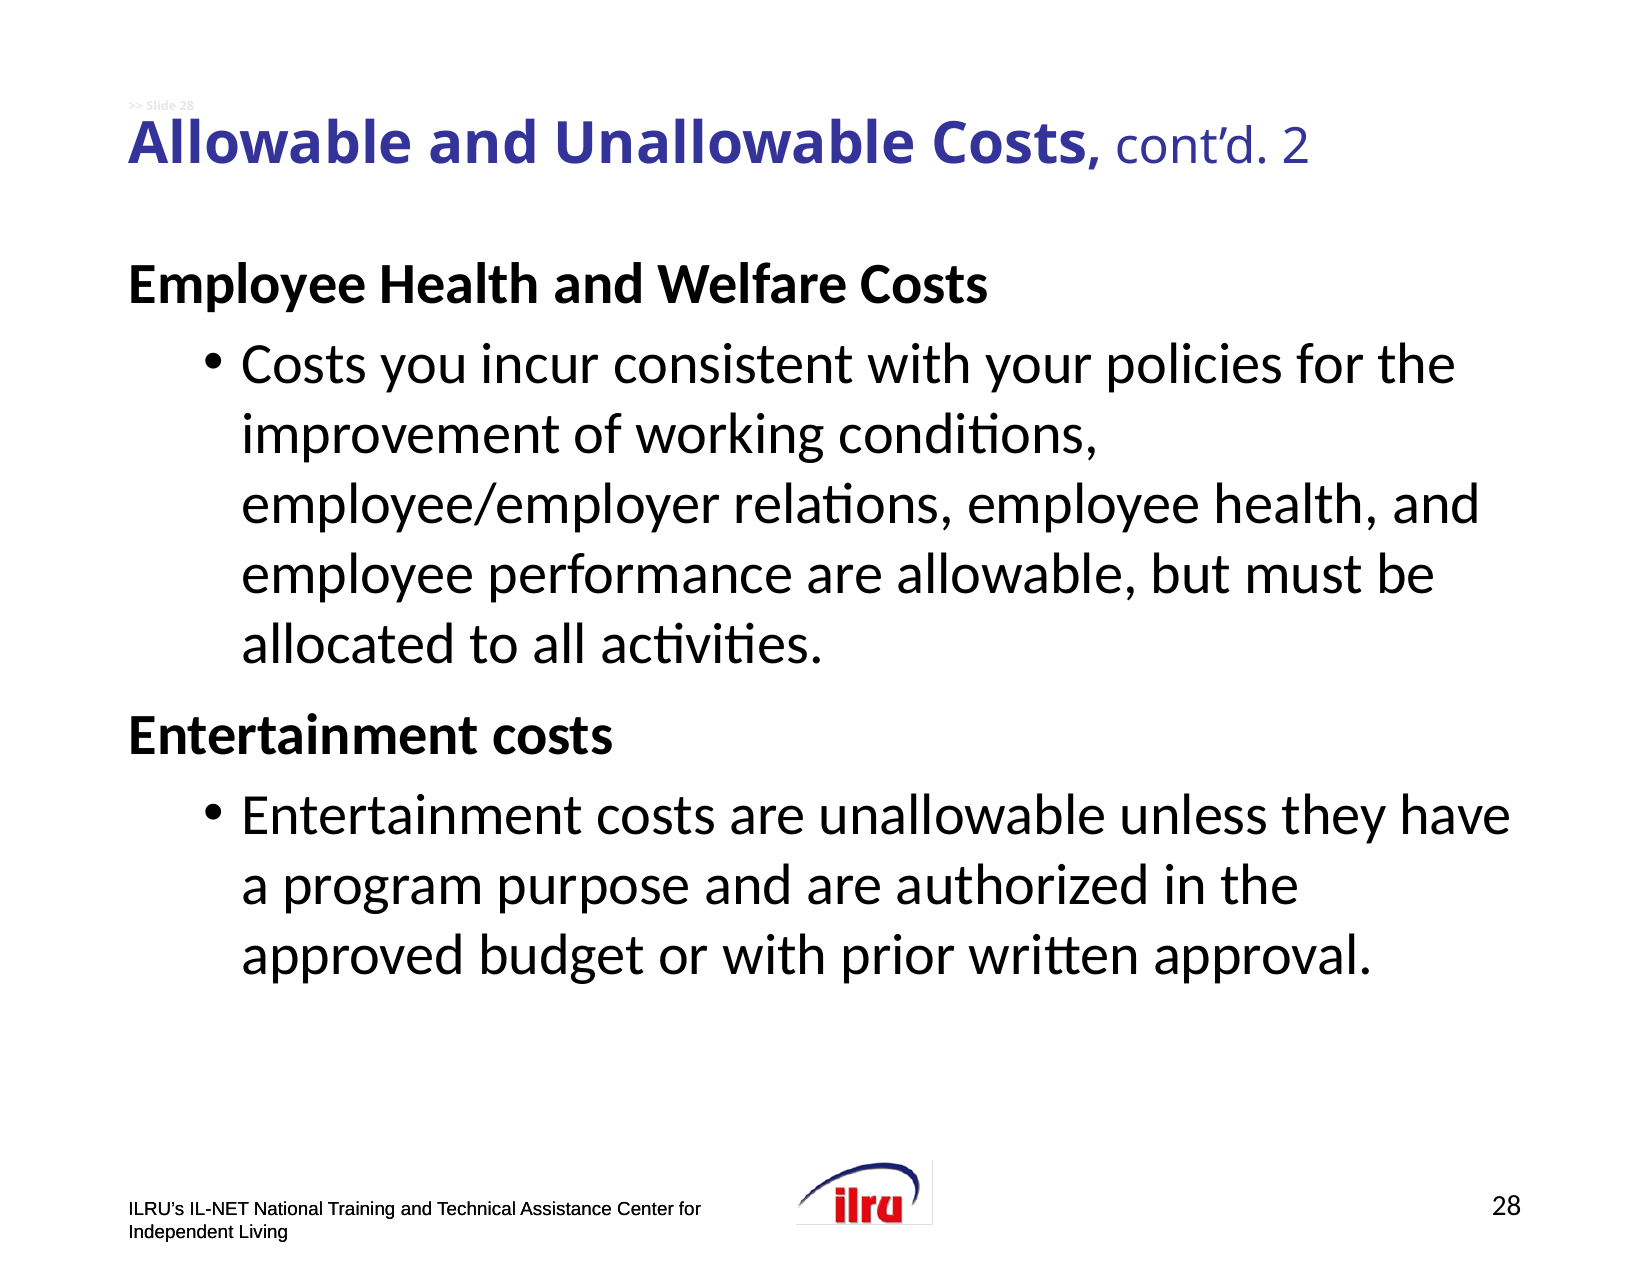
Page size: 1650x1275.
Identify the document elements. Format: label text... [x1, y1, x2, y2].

picture [795, 1159, 933, 1225]
title >> Slide 28 Allowable and Unallowable Costs, cont’d. 2 [113, 62, 1588, 213]
list Employee Health and Welfare Costs Costs you incur consistent with your policies for the improvement of working conditions, employee/employer relations, employee health, and employee performance are allowable, but must be allocated to all activities. Entertainment costs Entertainment costs are unallowable unless they have a program purpose and are authorized in the approved budget or with prior written approval. [113, 237, 1550, 1097]
slide_number 28 [1165, 1169, 1537, 1238]
